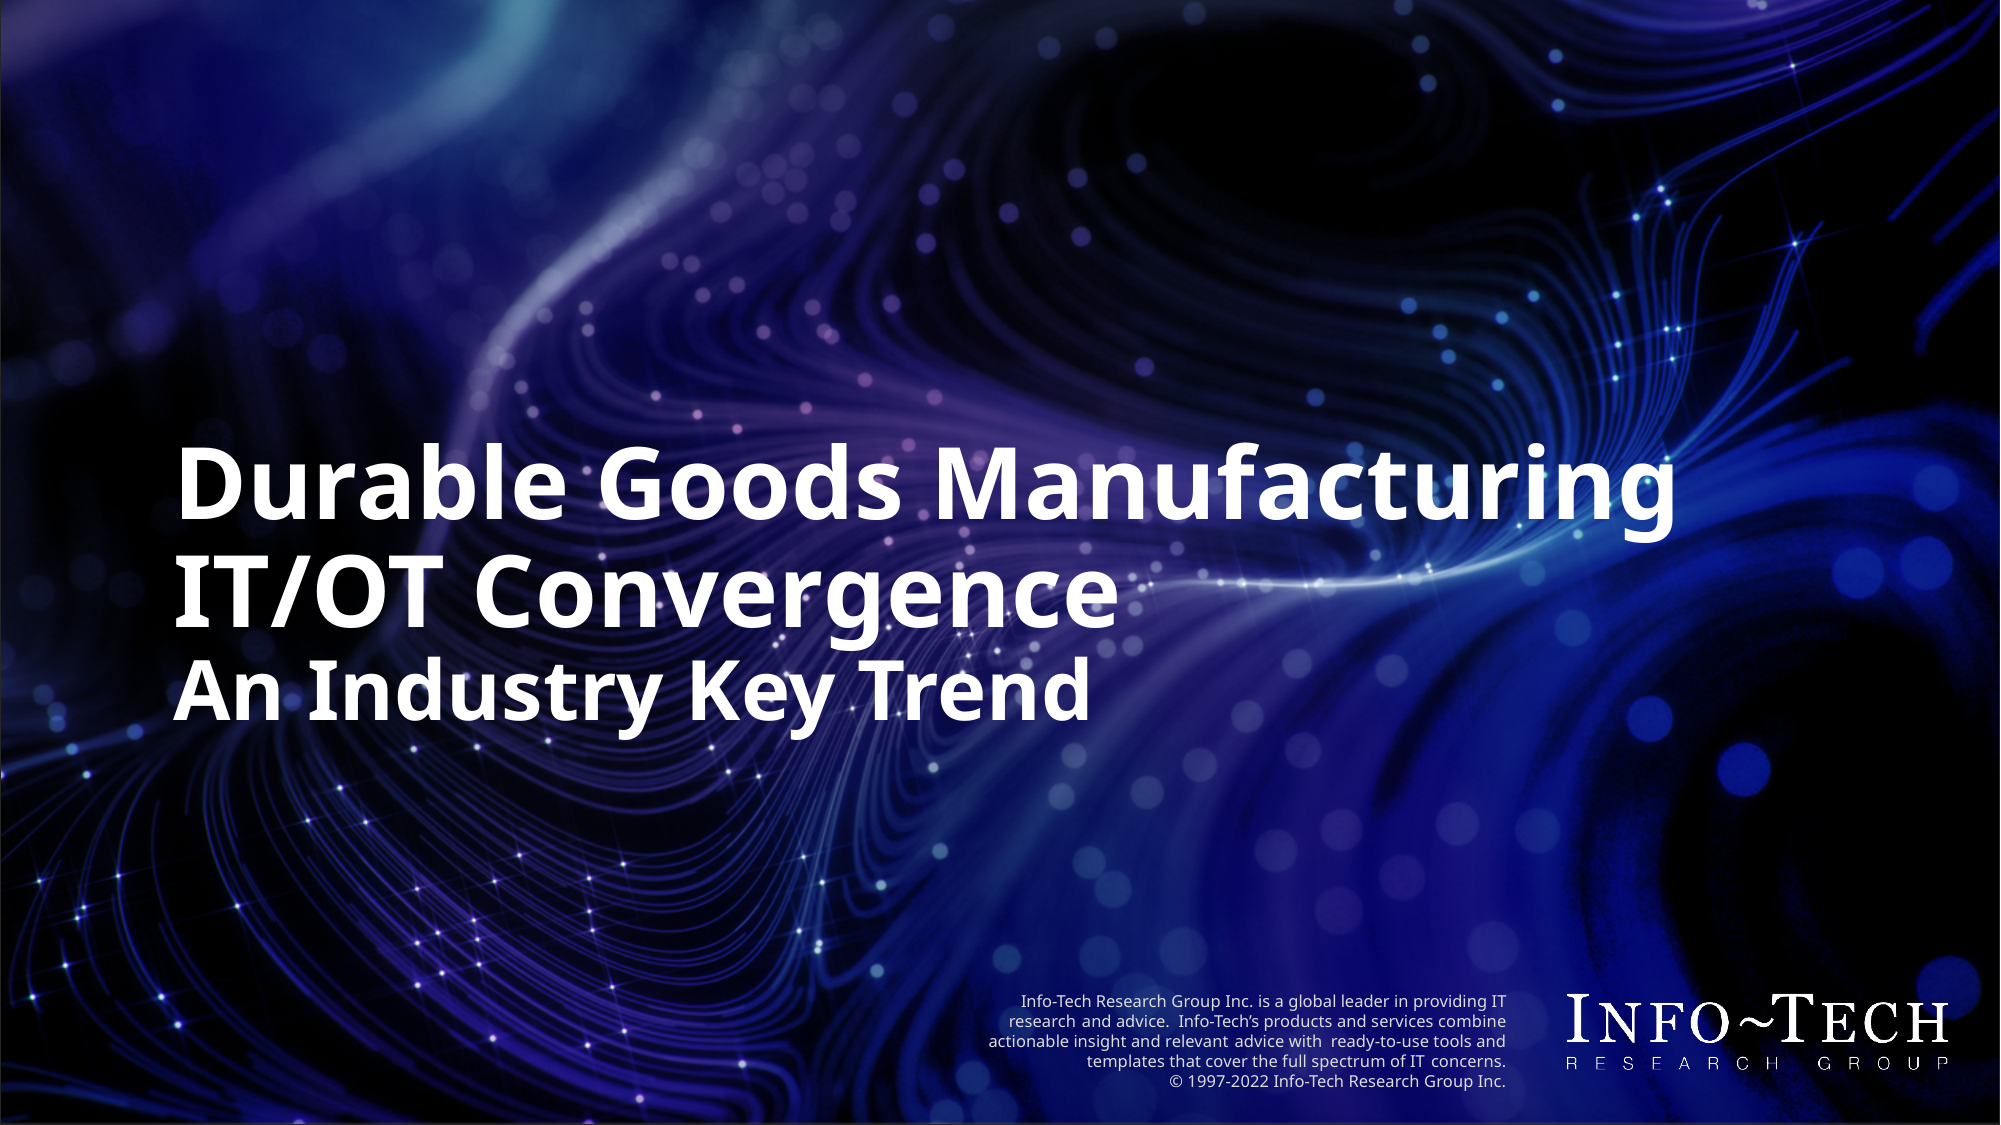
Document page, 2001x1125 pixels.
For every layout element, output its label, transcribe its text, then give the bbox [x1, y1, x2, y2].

picture [1, 0, 1999, 1124]
title Durable Goods Manufacturing IT/OT Convergence An Industry Key Trend [173, 346, 1918, 739]
